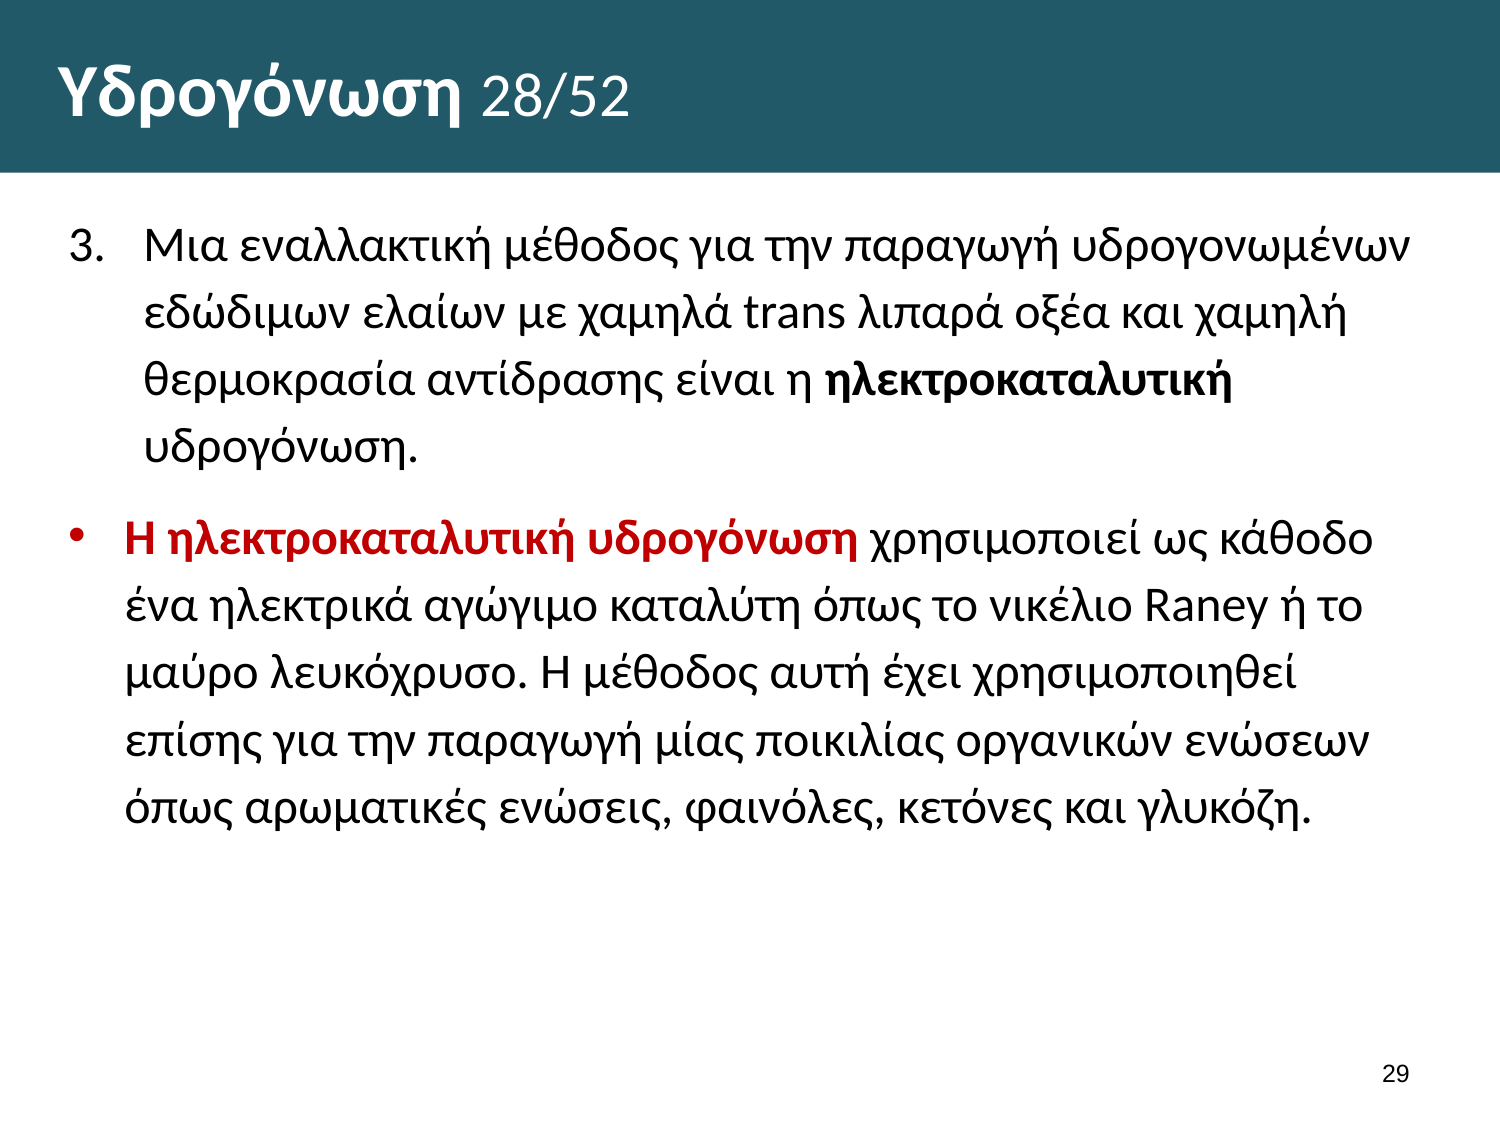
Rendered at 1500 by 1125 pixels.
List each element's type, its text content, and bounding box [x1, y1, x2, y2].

list Μια εναλλακτική μέθοδος για την παραγωγή υδρογονωμένων εδώδιμων ελαίων με χαμηλά trans λιπαρά οξέα και χαμηλή θερμοκρασία αντίδρασης είναι η ηλεκτροκαταλυτική υδρογόνωση. Η ηλεκτροκαταλυτική υδρογόνωση χρησιμοποιεί ως κάθοδο ένα ηλεκτρικά αγώγιμο καταλύτη όπως το νικέλιο Raney ή το μαύρο λευκόχρυσο. Η μέθοδος αυτή έχει χρησιμοποιηθεί επίσης για την παραγωγή μίας ποικιλίας οργανικών ενώσεων όπως αρωματικές ενώσεις, φαινόλες, κετόνες και γλυκόζη. [53, 196, 1447, 1024]
slide_number 28 [1074, 1042, 1425, 1103]
title Υδρογόνωση 28/52 [0, 0, 1500, 173]
